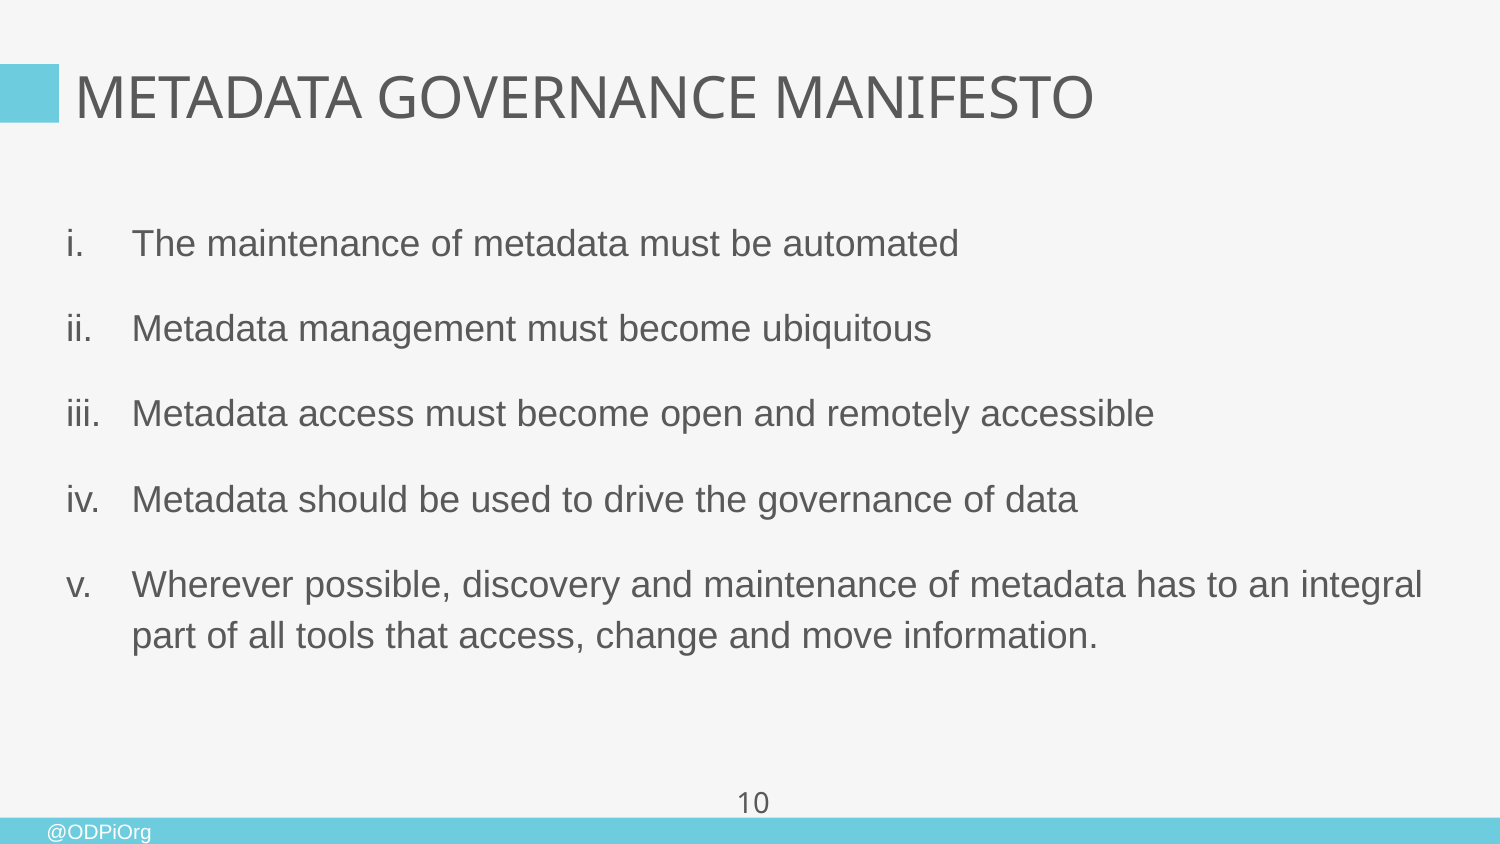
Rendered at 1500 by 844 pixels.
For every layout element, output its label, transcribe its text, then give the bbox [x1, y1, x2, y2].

text_box 10 [578, 782, 929, 827]
list The maintenance of metadata must be automated Metadata management must become ubiquitous Metadata access must become open and remotely accessible Metadata should be used to drive the governance of data Wherever possible, discovery and maintenance of metadata has to an integral part of all tools that access, change and move information. [51, 197, 1449, 720]
title METADATA GOVERNANCE MANIFESTO [59, 45, 1458, 138]
